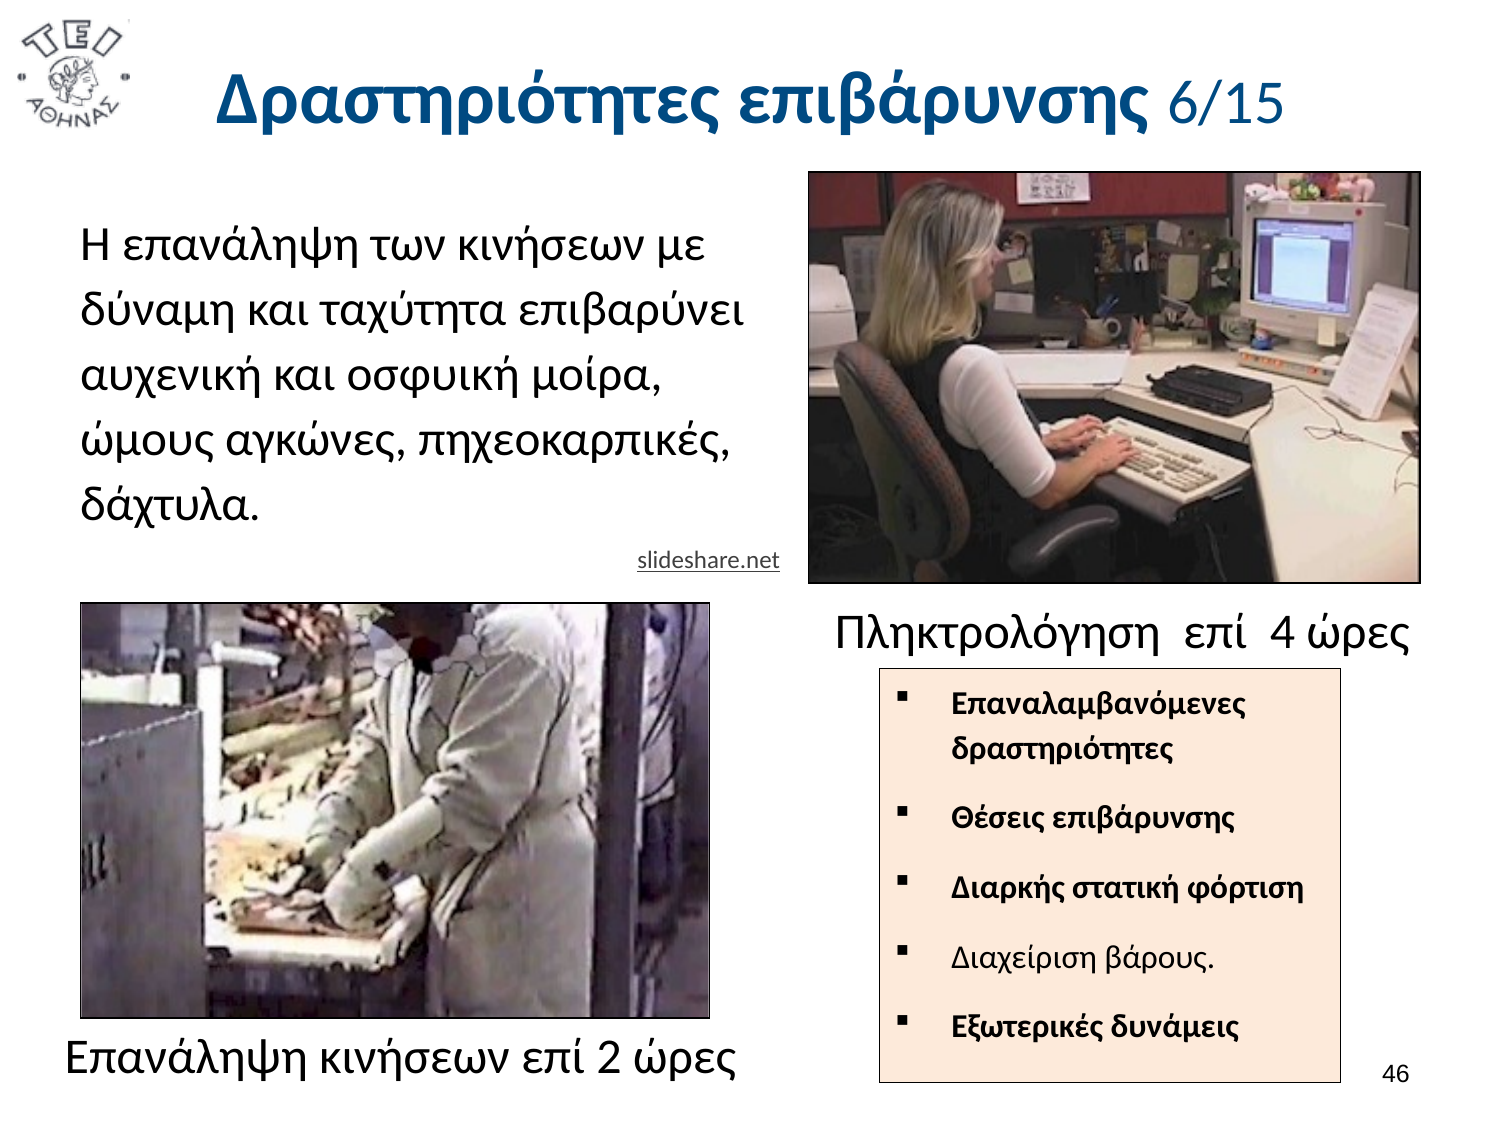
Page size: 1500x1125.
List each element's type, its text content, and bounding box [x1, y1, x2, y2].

picture [17, 19, 76, 133]
text_box Επαναλαμβανόμενες δραστηριότητες Θέσεις επιβάρυνσης Διαρκής στατική φόρτιση Διαχείριση βάρους. Εξωτερικές δυνάμεις [879, 668, 1341, 1083]
text_box Επανάληψη κινήσεων επί 2 ώρες [38, 1023, 801, 1094]
title Δραστηριότητες επιβάρυνσης 6/15 [76, 19, 1427, 169]
text_box Πληκτρολόγηση επί 4 ώρες [797, 597, 1436, 669]
text_box slideshare.net [525, 536, 803, 582]
text_box Η επανάληψη των κινήσεων με δύναμη και ταχύτητα επιβαρύνει αυχενική και οσφυική μοίρα, ώμους αγκώνες, πηχεοκαρπικές, δάχτυλα. [64, 197, 774, 576]
picture [808, 172, 1420, 583]
slide_number 45 [1074, 1042, 1425, 1103]
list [80, 603, 709, 1018]
